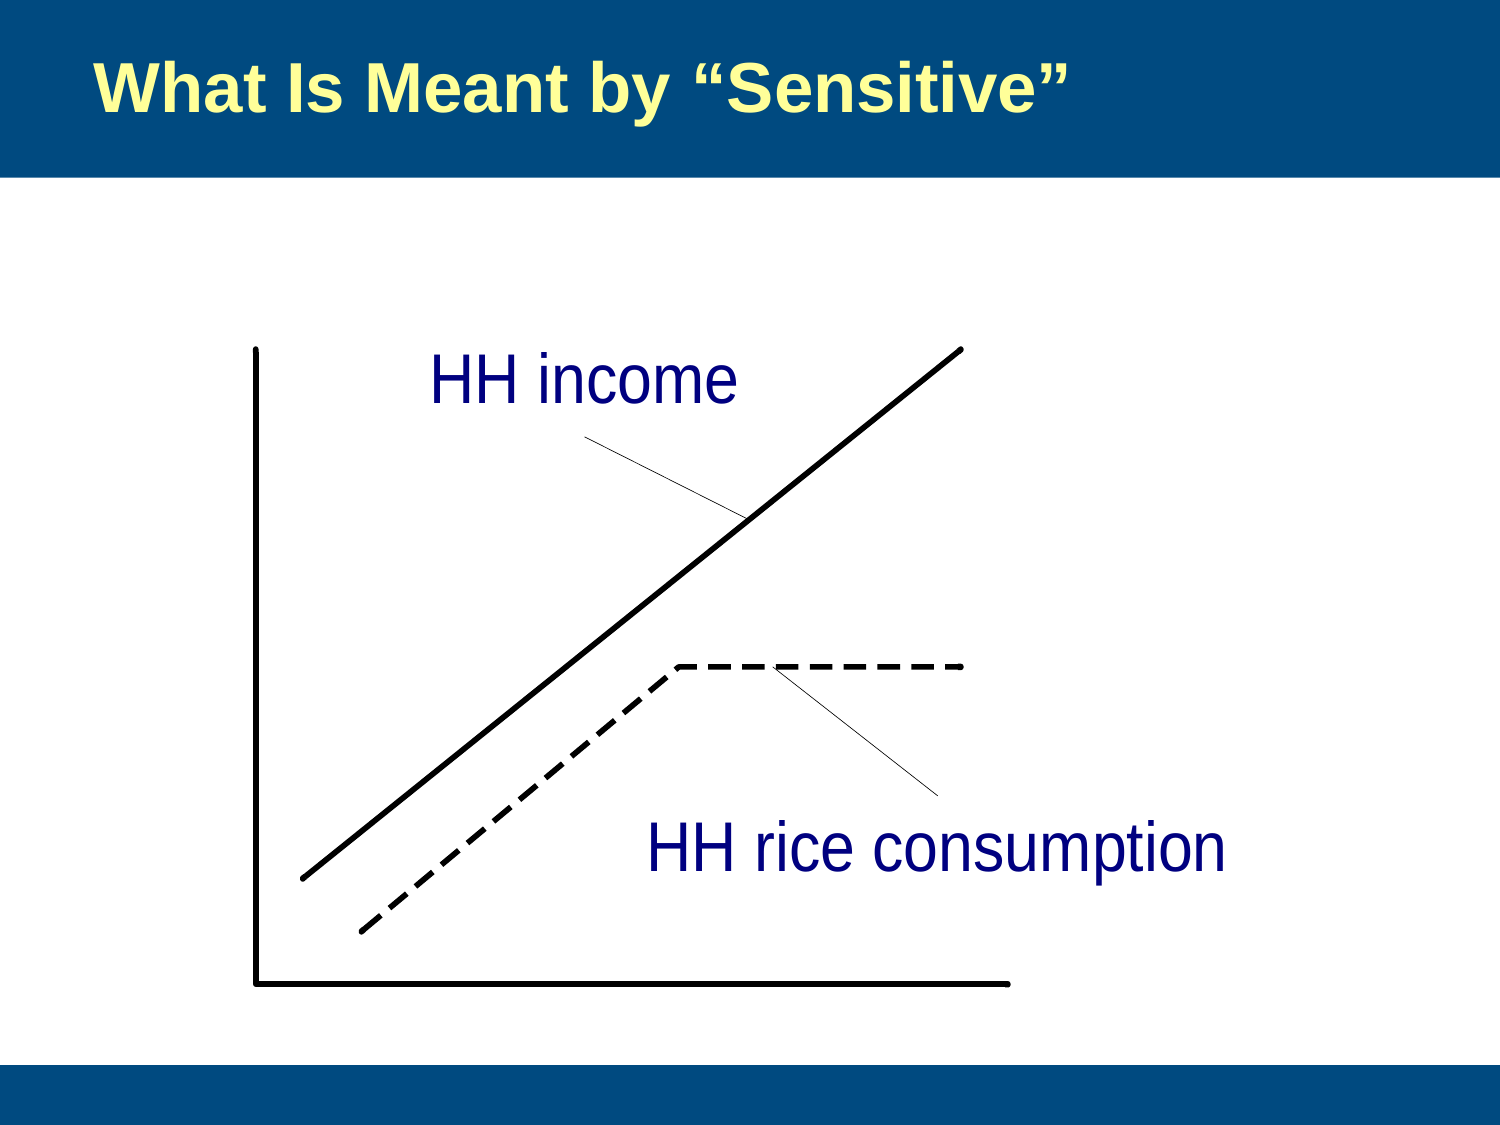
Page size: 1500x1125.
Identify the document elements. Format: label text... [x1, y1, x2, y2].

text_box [210, 325, 1312, 995]
title What Is Meant by “Sensitive” [78, 3, 1441, 165]
